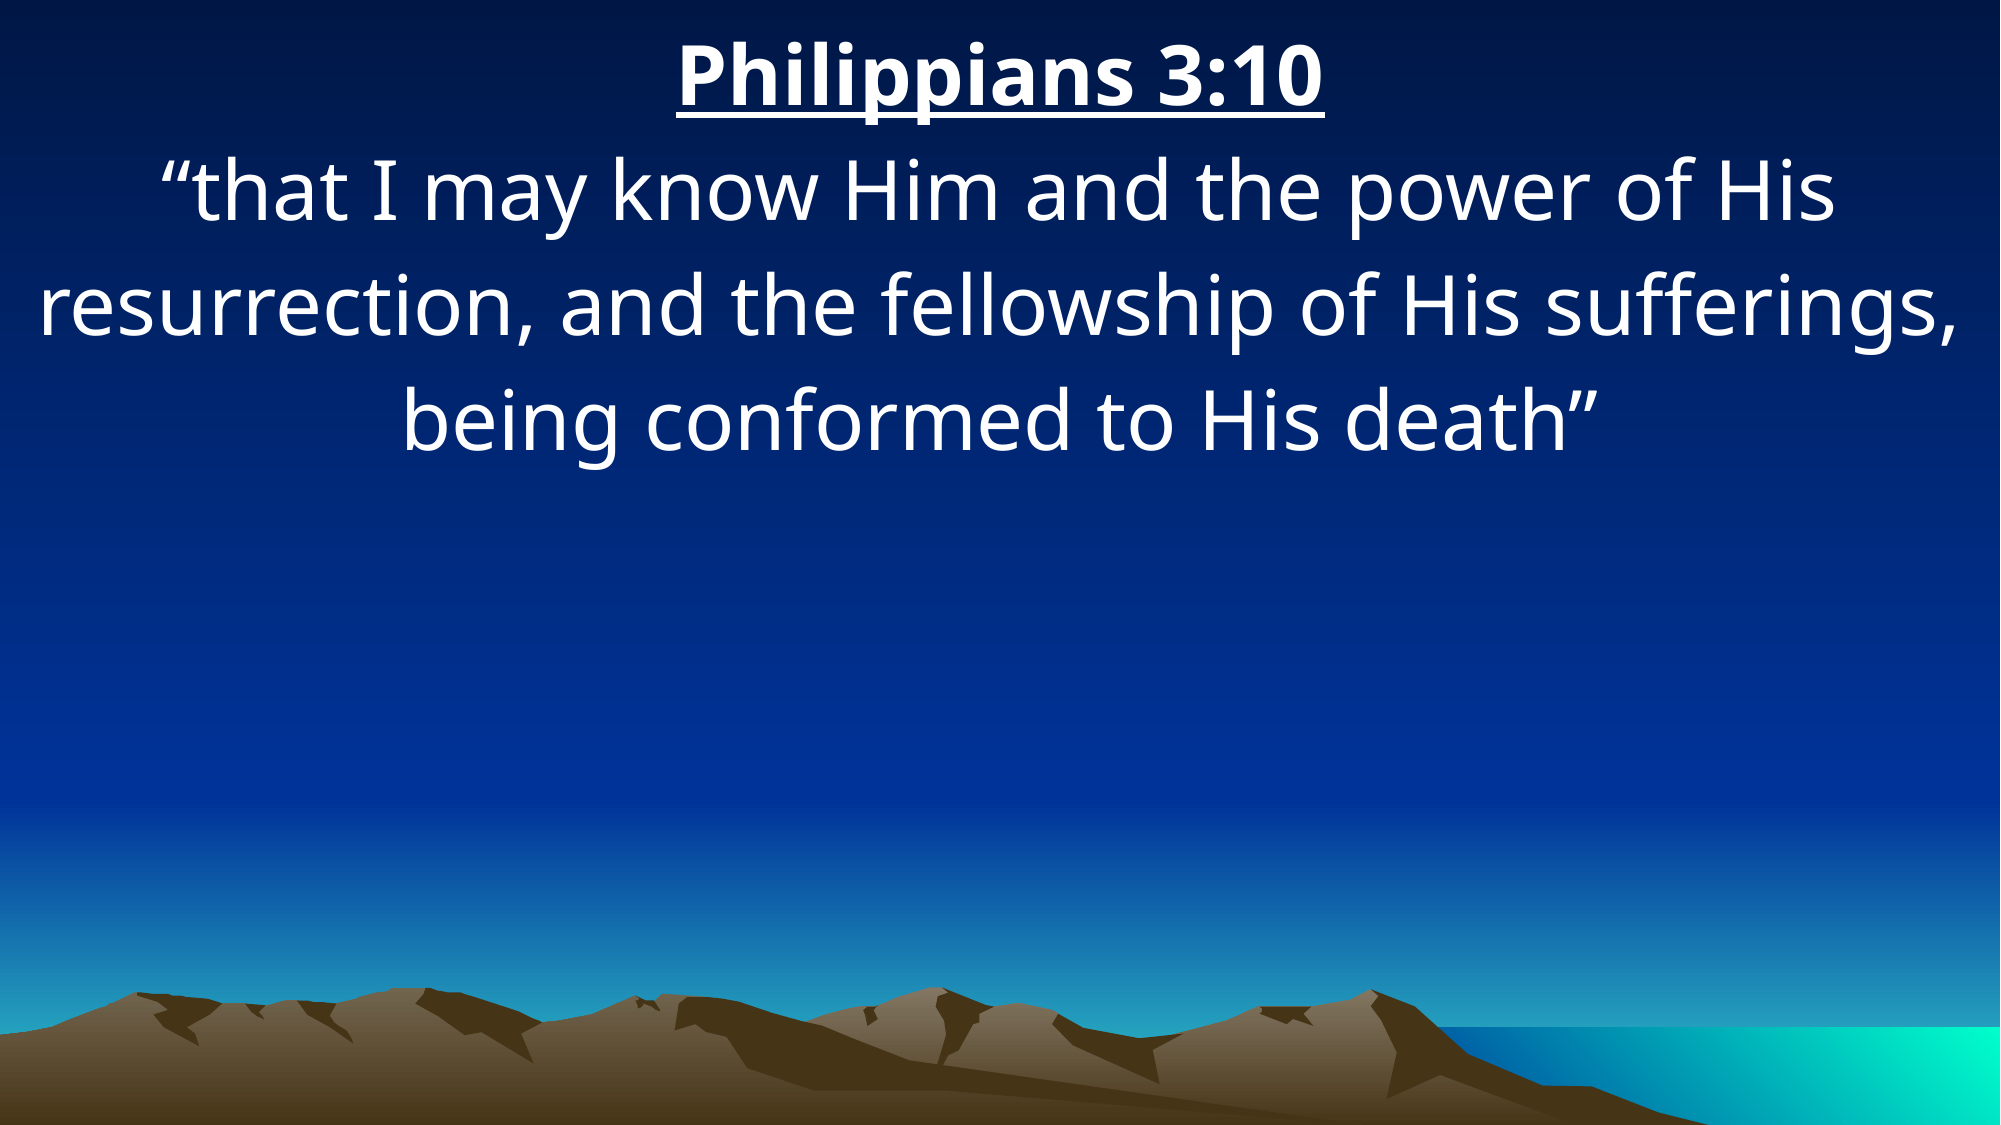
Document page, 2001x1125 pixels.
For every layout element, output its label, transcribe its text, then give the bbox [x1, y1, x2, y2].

text_box Philippians 3:10 “that I may know Him and the power of His resurrection, and the fellowship of His sufferings, being conformed to His death” [0, 0, 2000, 900]
